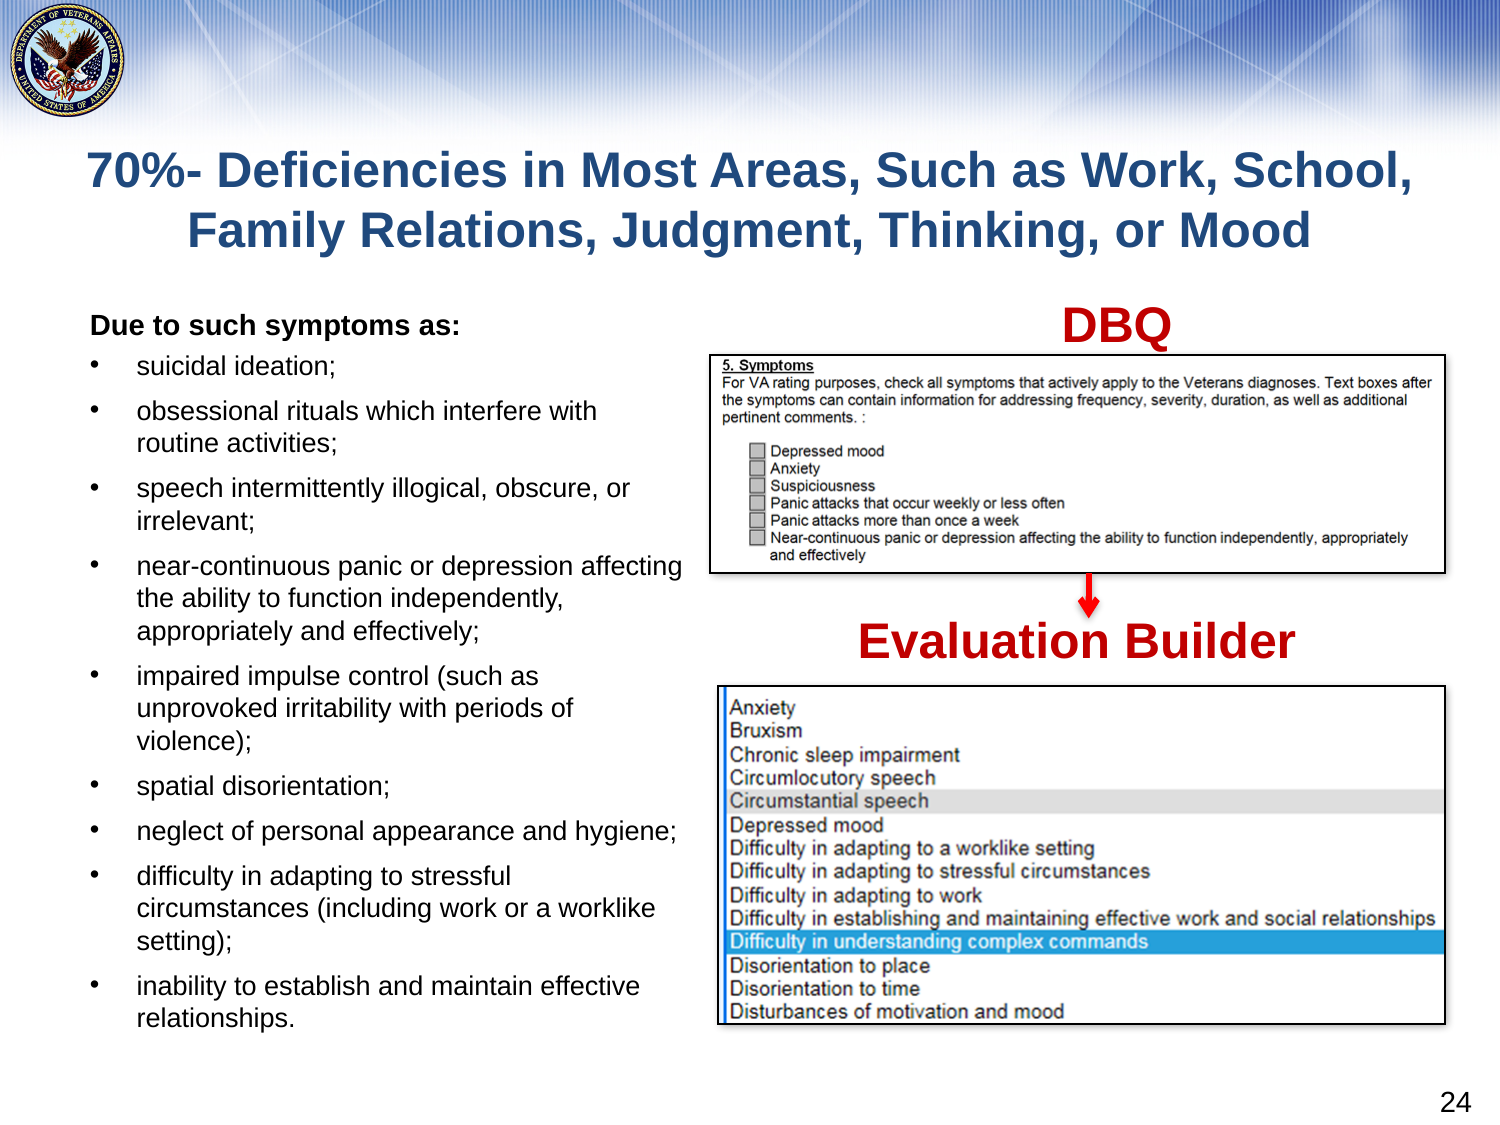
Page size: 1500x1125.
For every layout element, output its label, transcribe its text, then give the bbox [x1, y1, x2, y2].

list Due to such symptoms as: [75, 298, 541, 340]
title 70%- Deficiencies in Most Areas, Such as Work, School, Family Relations, Judgment, Thinking, or Mood [0, 130, 1500, 309]
slide_number 24 [1136, 1083, 1487, 1125]
picture [0, 0, 1500, 130]
text_box DBQ [989, 285, 1245, 352]
text_box suicidal ideation; obsessional rituals which interfere with routine activities; speech intermittently illogical, obscure, or irrelevant; near-continuous panic or depression affecting the ability to function independently, appropriately and effectively; impaired impulse control (such as unprovoked irritability with periods of violence); spatial disorientation; neglect of personal appearance and hygiene; difficulty in adapting to stressful circumstances (including work or a worklike setting); inability to establish and maintain effective relationships. [75, 340, 698, 1041]
picture [0, 309, 1500, 1062]
text_box Evaluation Builder [773, 601, 1381, 677]
